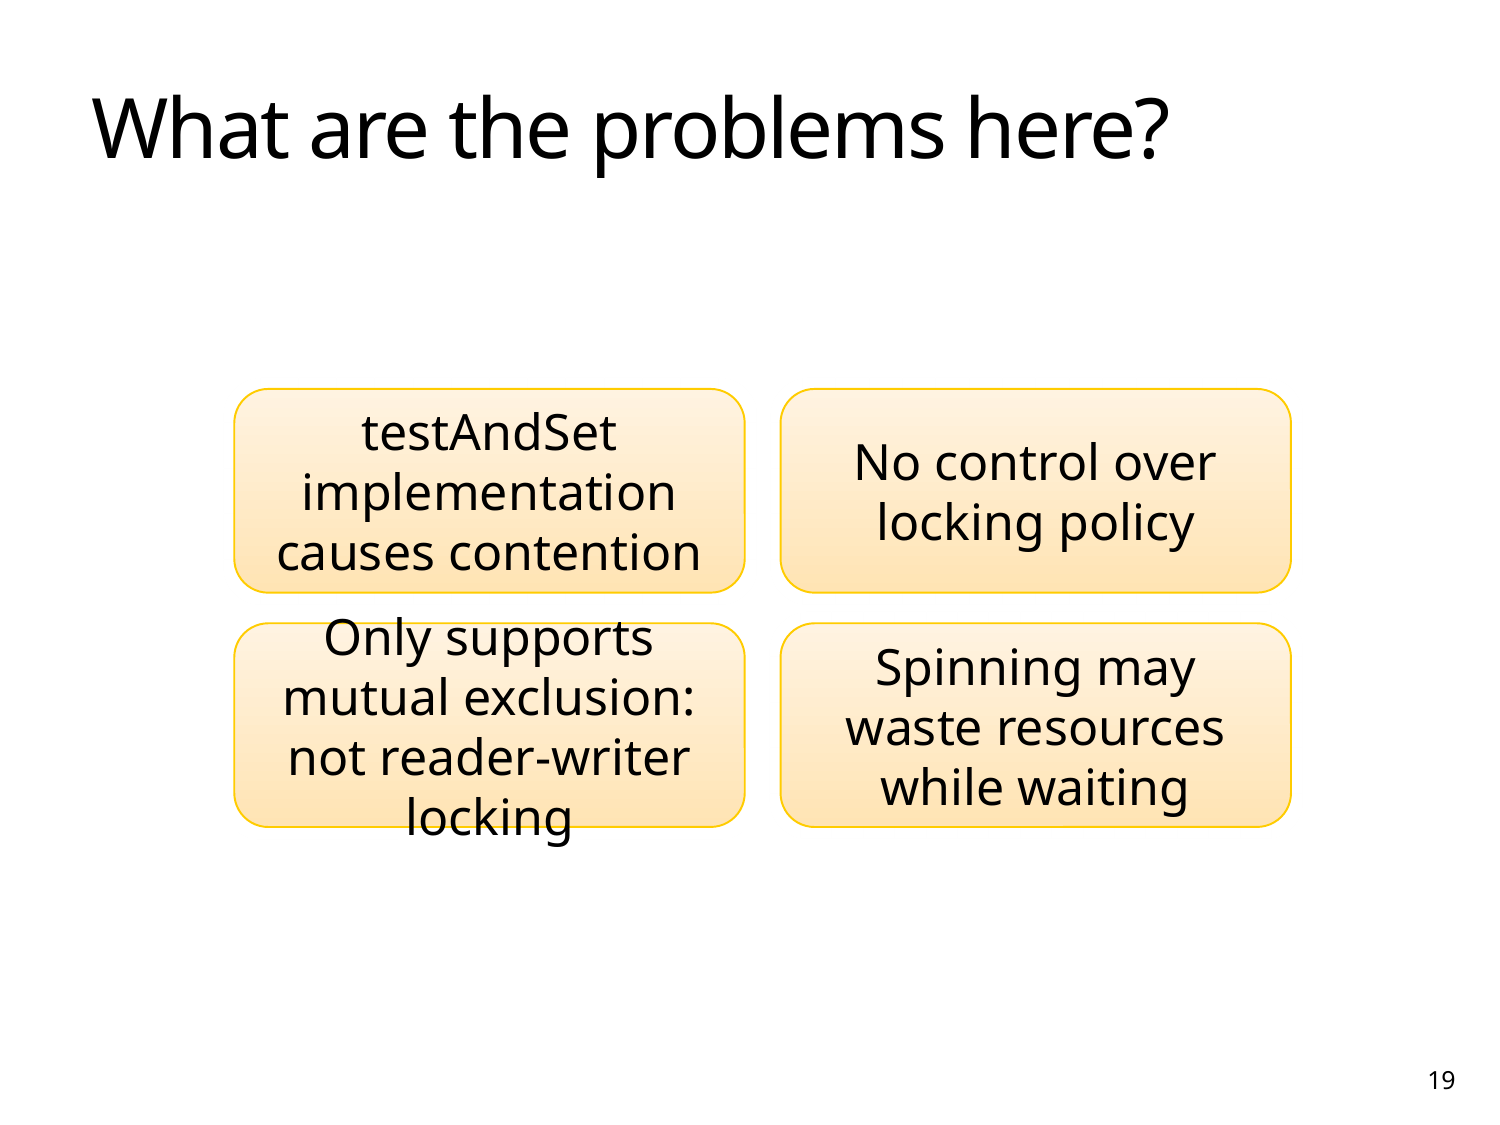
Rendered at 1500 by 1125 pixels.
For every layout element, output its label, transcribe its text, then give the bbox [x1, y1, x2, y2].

title What are the problems here? [76, 83, 1400, 209]
text_box testAndSet implementation causes contention [233, 387, 746, 594]
slide_number 19 [1412, 1045, 1488, 1106]
text_box Spinning may waste resources while waiting [779, 622, 1292, 828]
text_box No control over locking policy [779, 387, 1292, 594]
text_box Only supports mutual exclusion: not reader-writer locking [233, 622, 746, 828]
